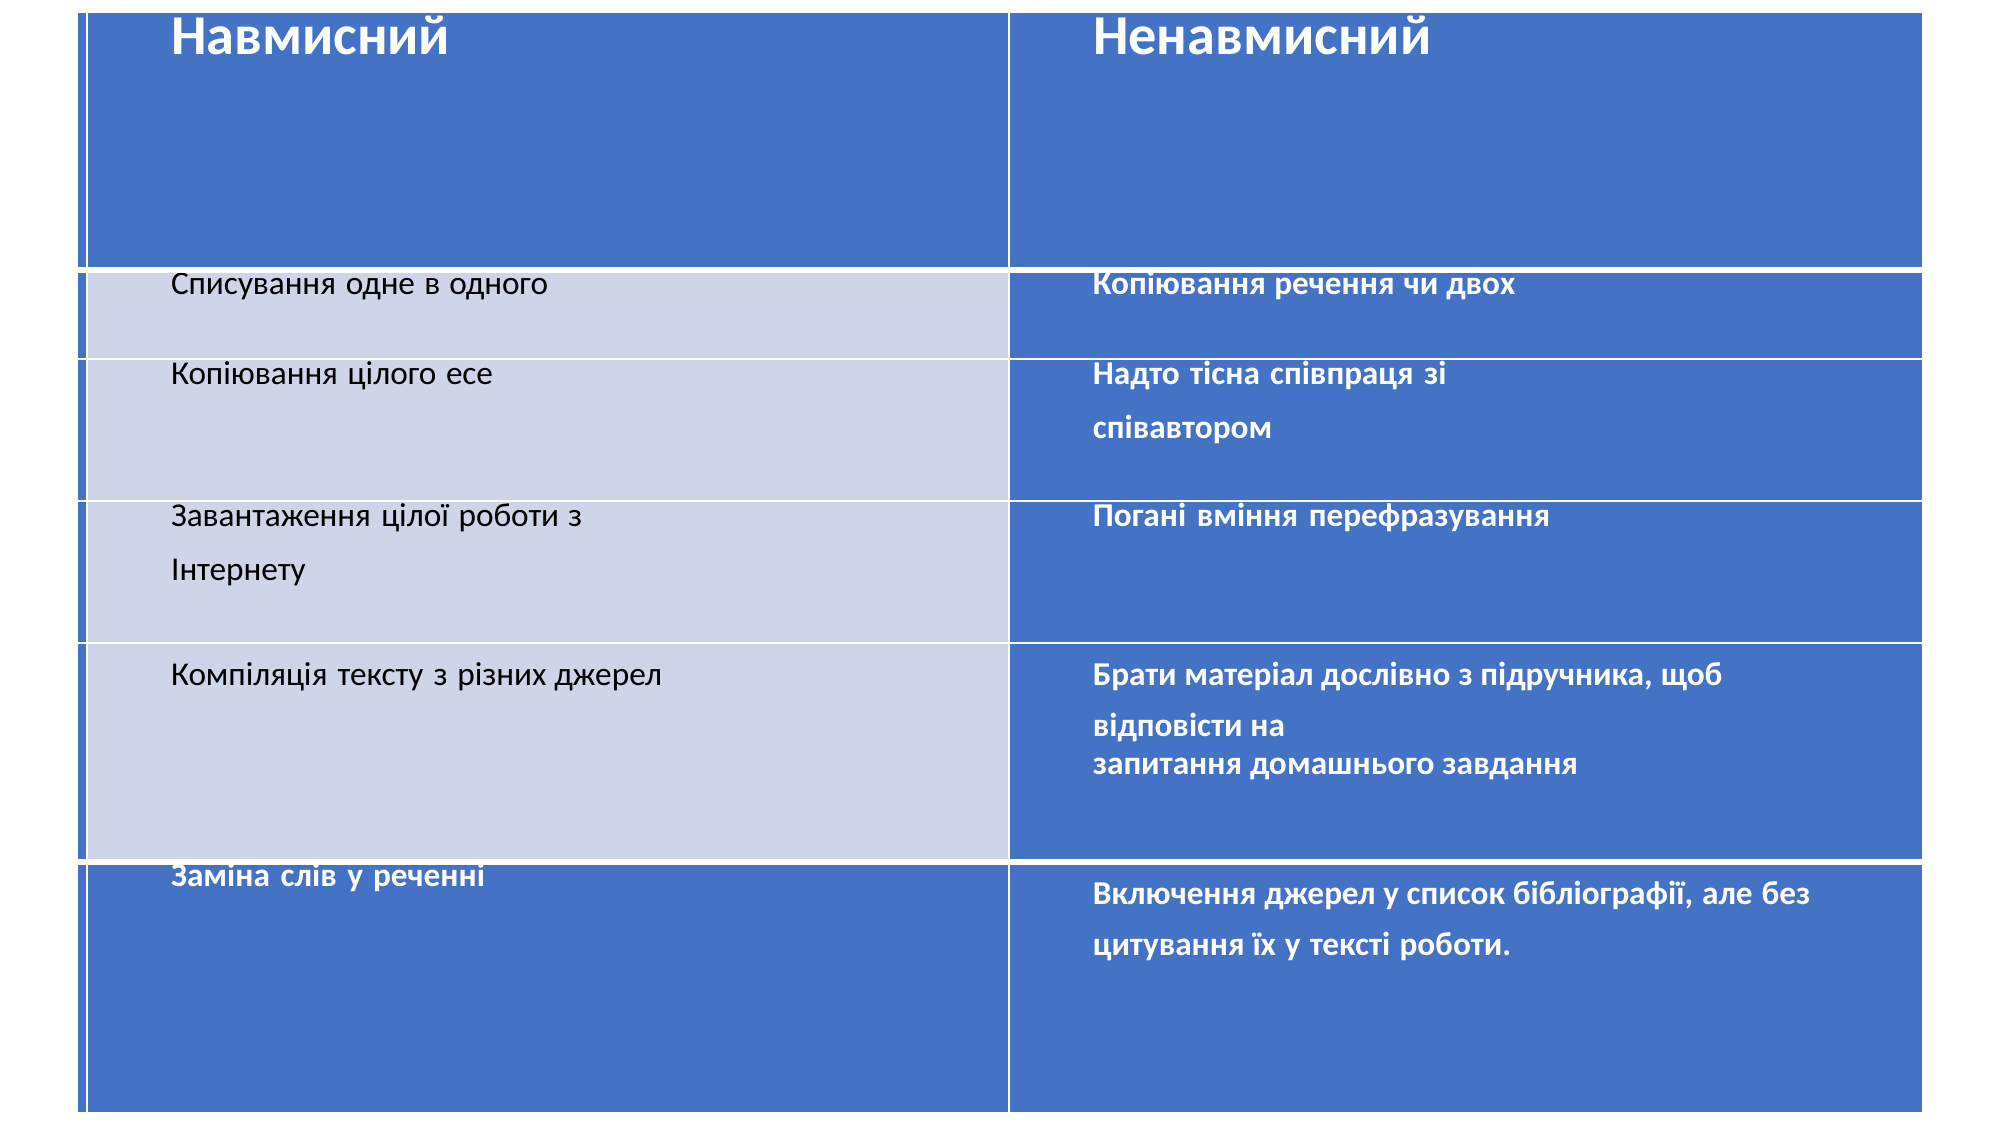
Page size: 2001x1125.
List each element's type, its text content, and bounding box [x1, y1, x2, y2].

table_cell Брати матеріал дослівно з підручника, щоб відповісти на запитання домашнього завдання [1010, 644, 1922, 859]
table_header [78, 13, 86, 267]
table_cell [78, 644, 86, 859]
table_cell Включення джерел у список бібліографії, але без цитування їх у тексті роботи. [1010, 865, 1922, 1112]
table_cell Завантаження цілої роботи з Інтернету [88, 502, 1008, 642]
table_cell [78, 502, 86, 642]
table_cell [78, 273, 86, 358]
table_cell Надто тісна співпраця зі співавтором [1010, 360, 1922, 500]
table_cell [78, 360, 86, 500]
table_cell Копіювання цілого есе [88, 360, 1008, 500]
table_cell Компіляція тексту з різних джерел [88, 644, 1008, 859]
table_cell Заміна слів у реченні [88, 865, 1008, 1112]
table_header Навмисний [88, 13, 1008, 267]
table_header Ненавмисний [1010, 13, 1922, 267]
table_cell Списування одне в одного [88, 273, 1008, 358]
table_cell Копіювання речення чи двох [1010, 273, 1922, 358]
table_cell [78, 865, 86, 1112]
table_cell Погані вміння перефразування [1010, 502, 1922, 642]
